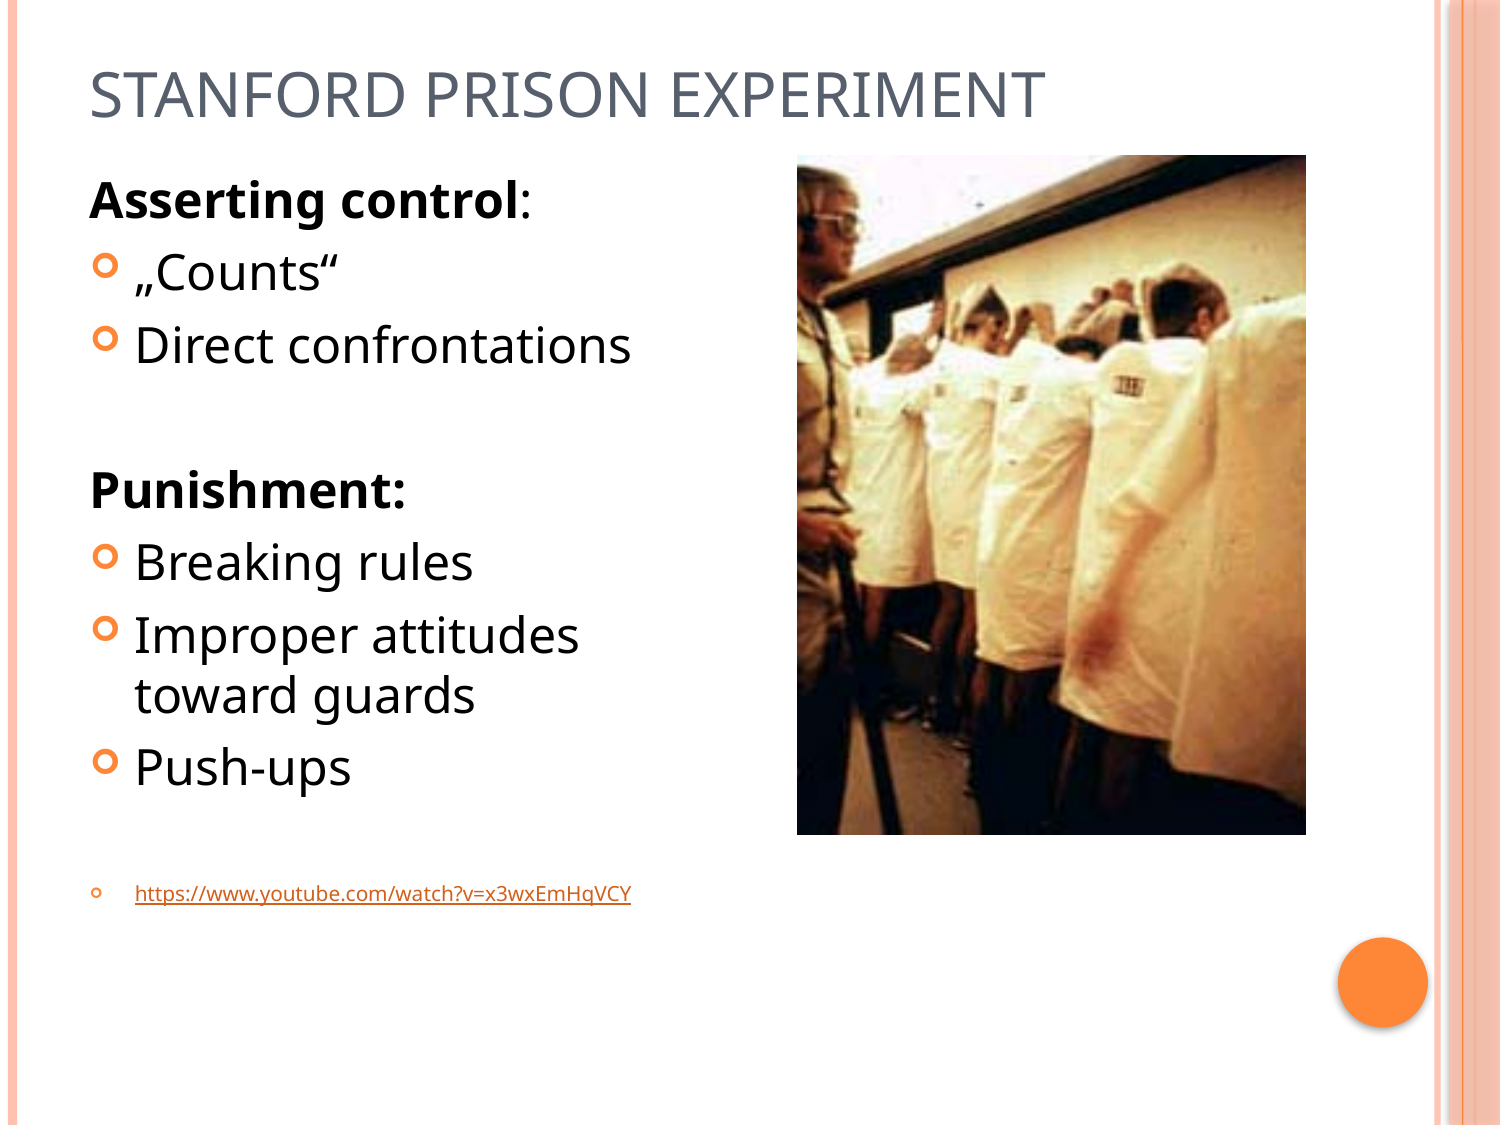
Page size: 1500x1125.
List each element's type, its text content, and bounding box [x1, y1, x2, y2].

picture [796, 154, 1306, 836]
list Asserting control: „Counts“ Direct confrontations Punishment: Breaking rules Improper attitudes toward guards Push-ups https://www.youtube.com/watch?v=x3wxEmHqVCY [75, 160, 668, 1062]
title Stanford prison experiment [75, 45, 1300, 138]
